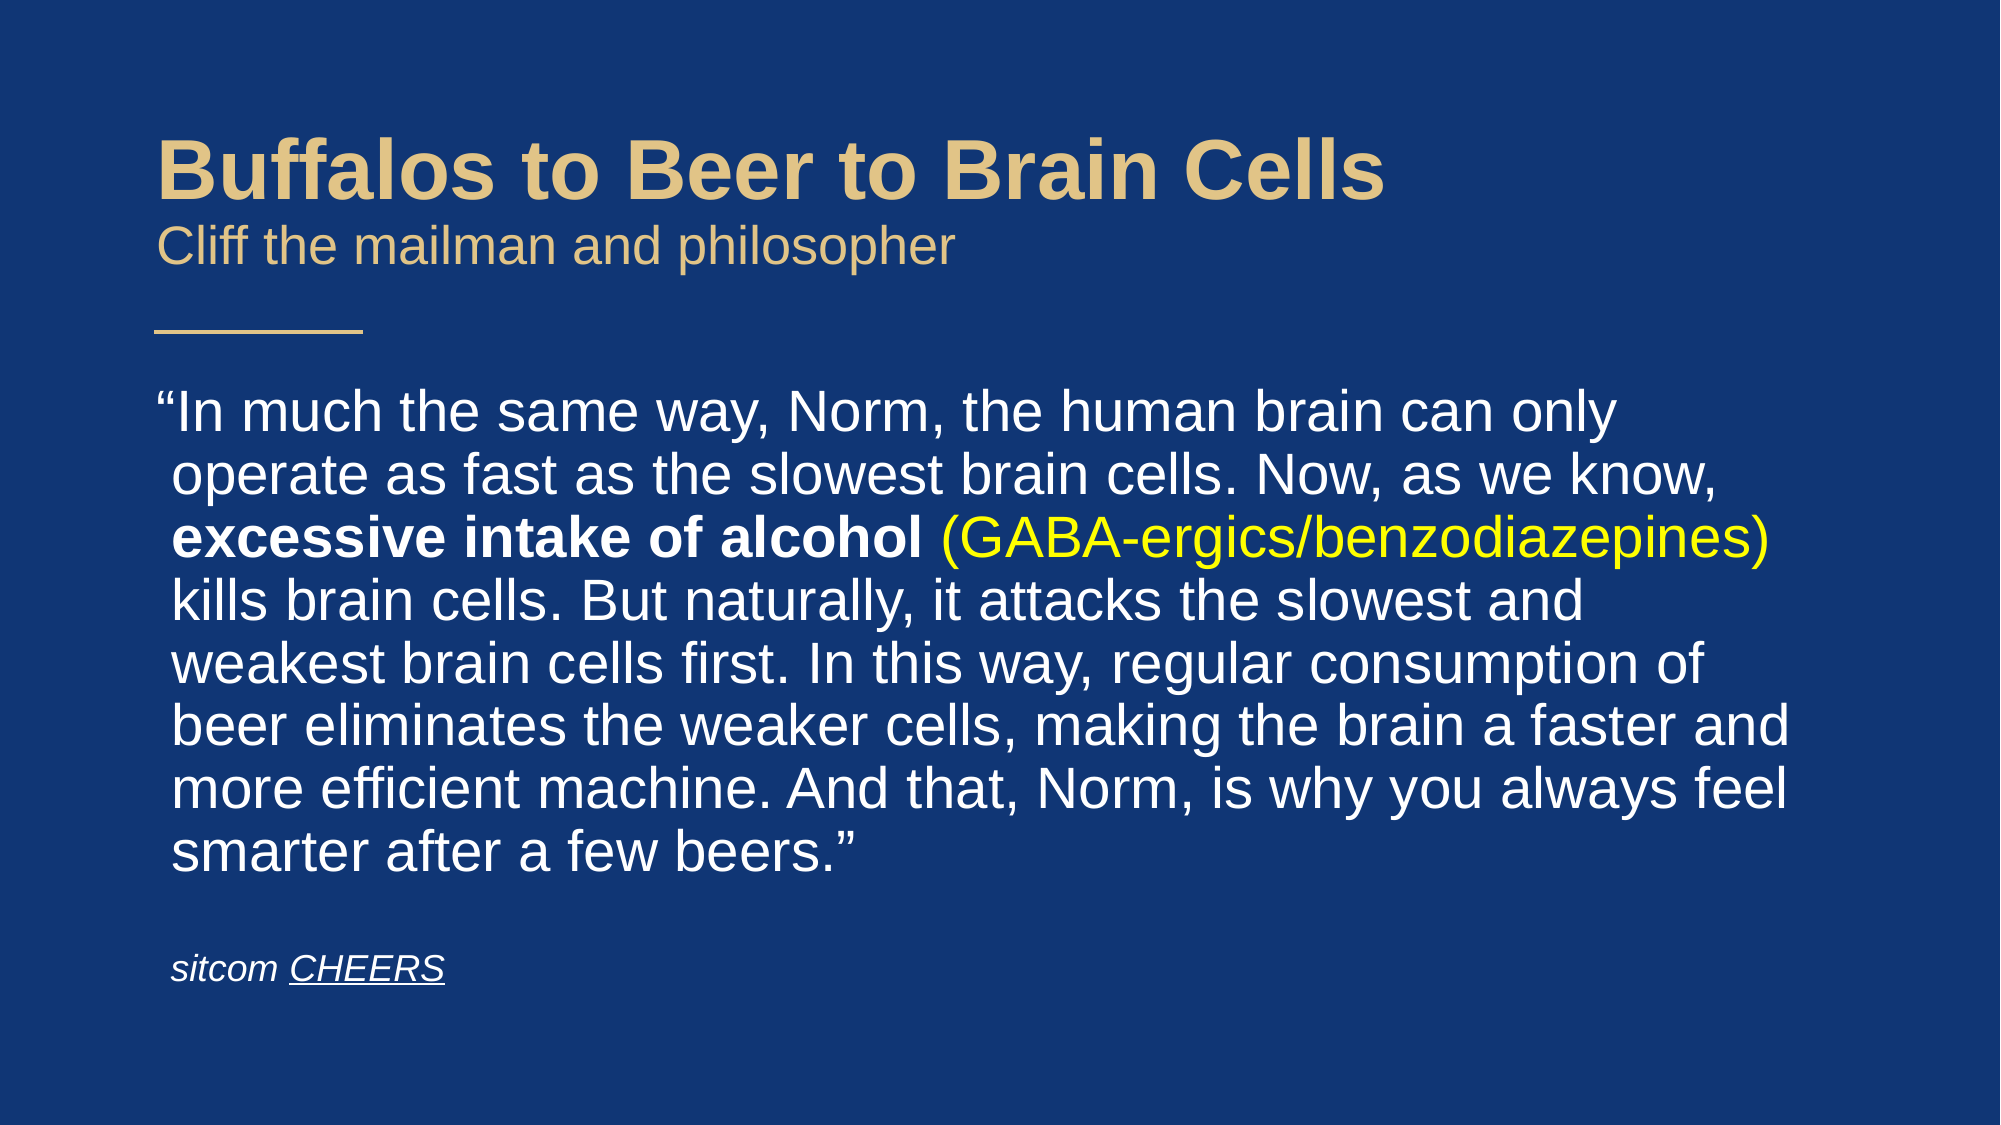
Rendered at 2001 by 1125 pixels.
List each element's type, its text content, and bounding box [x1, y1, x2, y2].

title Buffalos to Beer to Brain Cells Cliff the mailman and philosopher [141, 112, 1417, 290]
list “In much the same way, Norm, the human brain can only operate as fast as the slowest brain cells. Now, as we know, excessive intake of alcohol (GABA-ergics/benzodiazepines) kills brain cells. But naturally, it attacks the slowest and weakest brain cells first. In this way, regular consumption of beer eliminates the weaker cells, making the brain a faster and more efficient machine. And that, Norm, is why you always feel smarter after a few beers.” [141, 373, 1814, 1085]
text_box sitcom CHEERS [155, 936, 461, 997]
